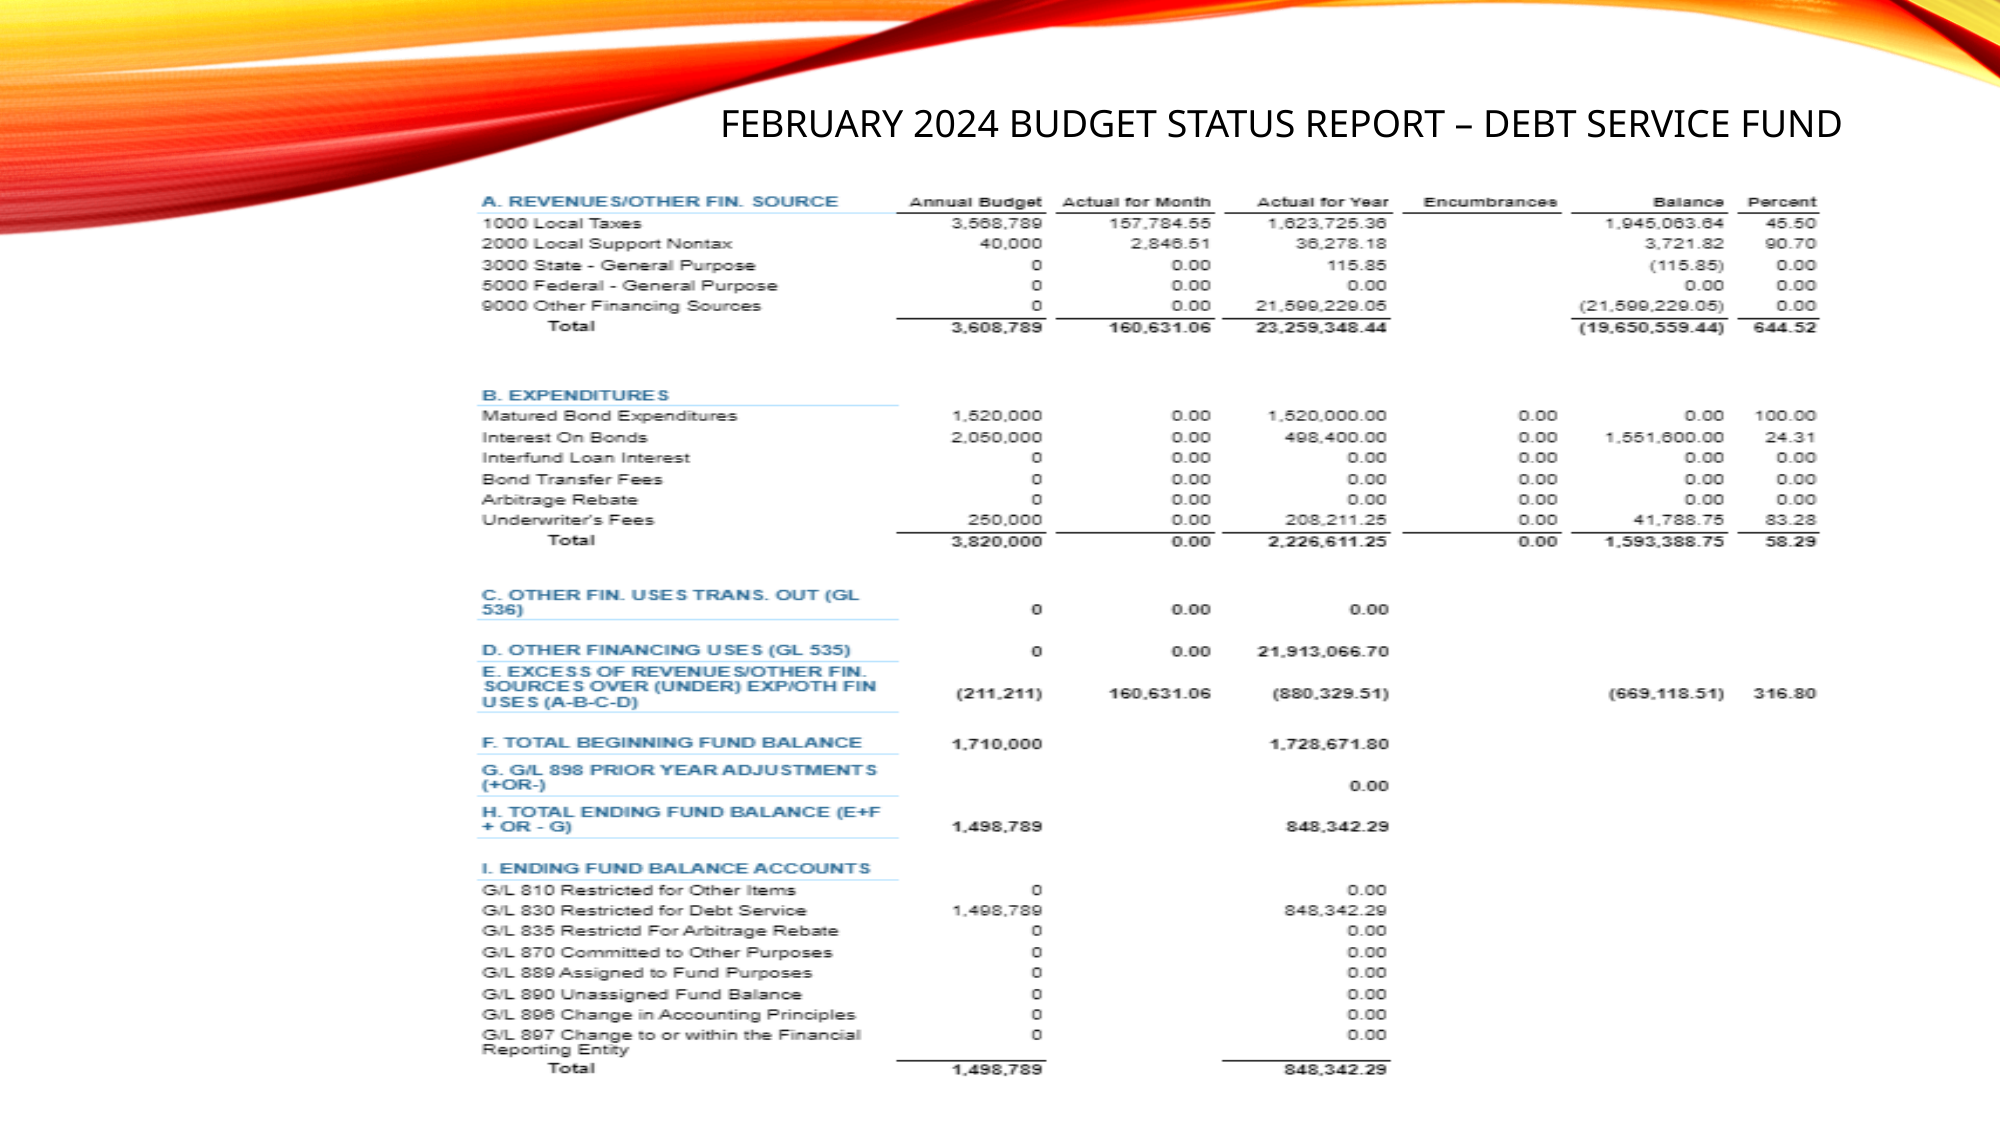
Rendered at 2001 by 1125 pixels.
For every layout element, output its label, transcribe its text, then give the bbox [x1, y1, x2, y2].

title FEBRUARY 2024 BUDGET STATUS REPORT – DEBT SERVICE FUND [636, 81, 1928, 169]
picture [0, 0, 2000, 1095]
